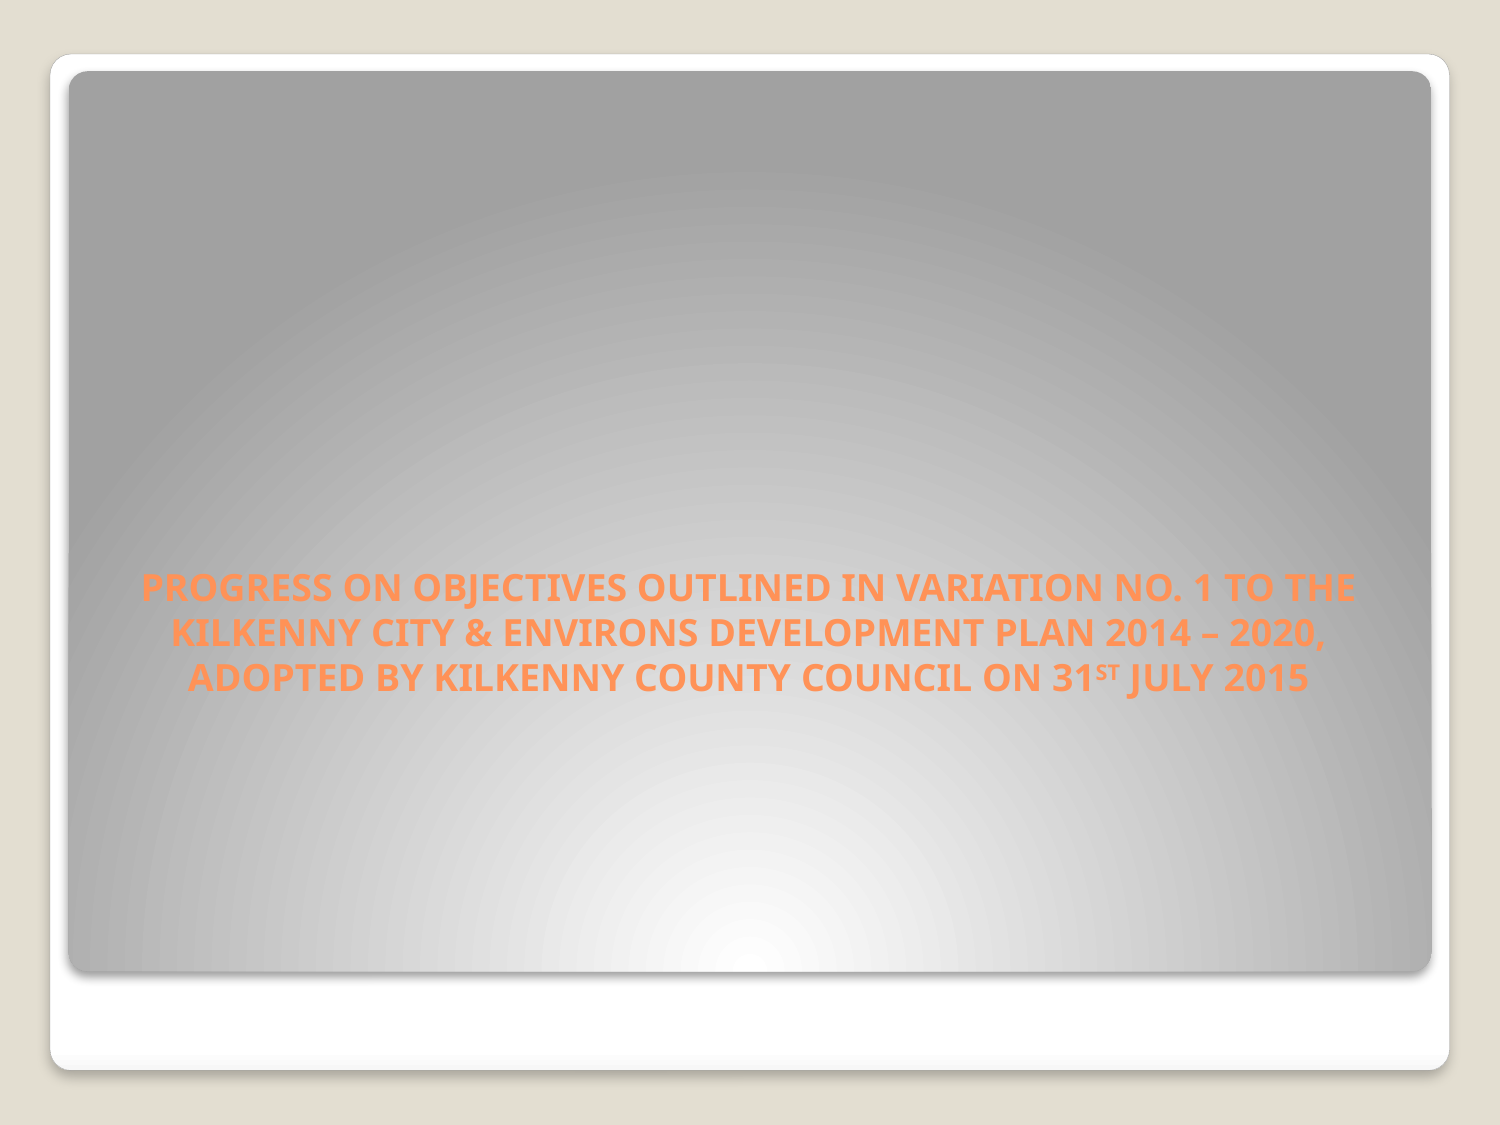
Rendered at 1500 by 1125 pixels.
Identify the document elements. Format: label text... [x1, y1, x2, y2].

title Progress on Objectives outlined in Variation no. 1 to the Kilkenny City & Environs Development Plan 2014 – 2020, adopted by Kilkenny County Council on 31st July 2015 [82, 361, 1425, 991]
